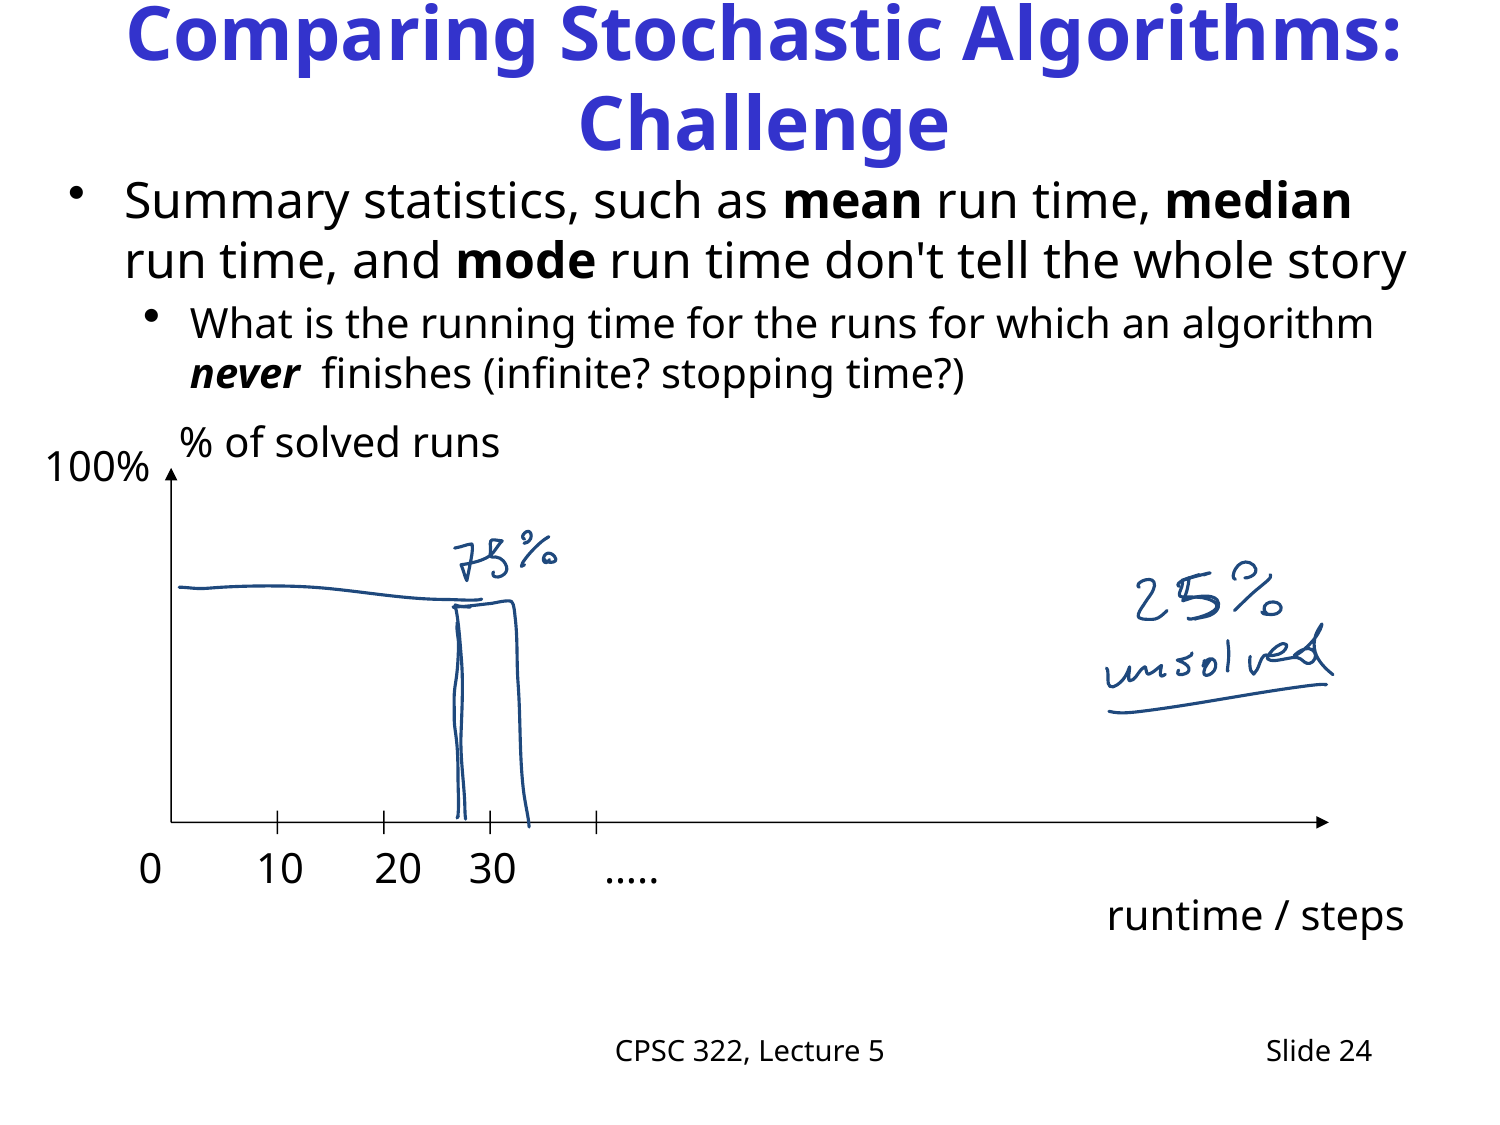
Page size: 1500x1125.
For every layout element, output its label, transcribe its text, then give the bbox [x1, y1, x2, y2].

text_box 20 [359, 834, 438, 899]
text_box 0 [123, 834, 178, 899]
footer CPSC 322, Lecture 5 [512, 1024, 988, 1101]
text_box runtime / steps [1091, 881, 1420, 947]
list Summary statistics, such as mean run time, median run time, and mode run time don't tell the whole story What is the running time for the runs for which an algorithm never finishes (infinite? stopping time?) [52, 160, 1441, 899]
text_box ….. [589, 834, 675, 899]
text_box [166, 474, 178, 823]
text_box 10 [241, 834, 319, 899]
text_box [597, 816, 1329, 829]
text_box 100% [29, 432, 166, 498]
text_box 30 [454, 834, 532, 899]
title Comparing Stochastic Algorithms: Challenge [0, 18, 1500, 132]
text_box % of solved runs [164, 408, 516, 474]
slide_number Slide 24 [1074, 1024, 1388, 1101]
